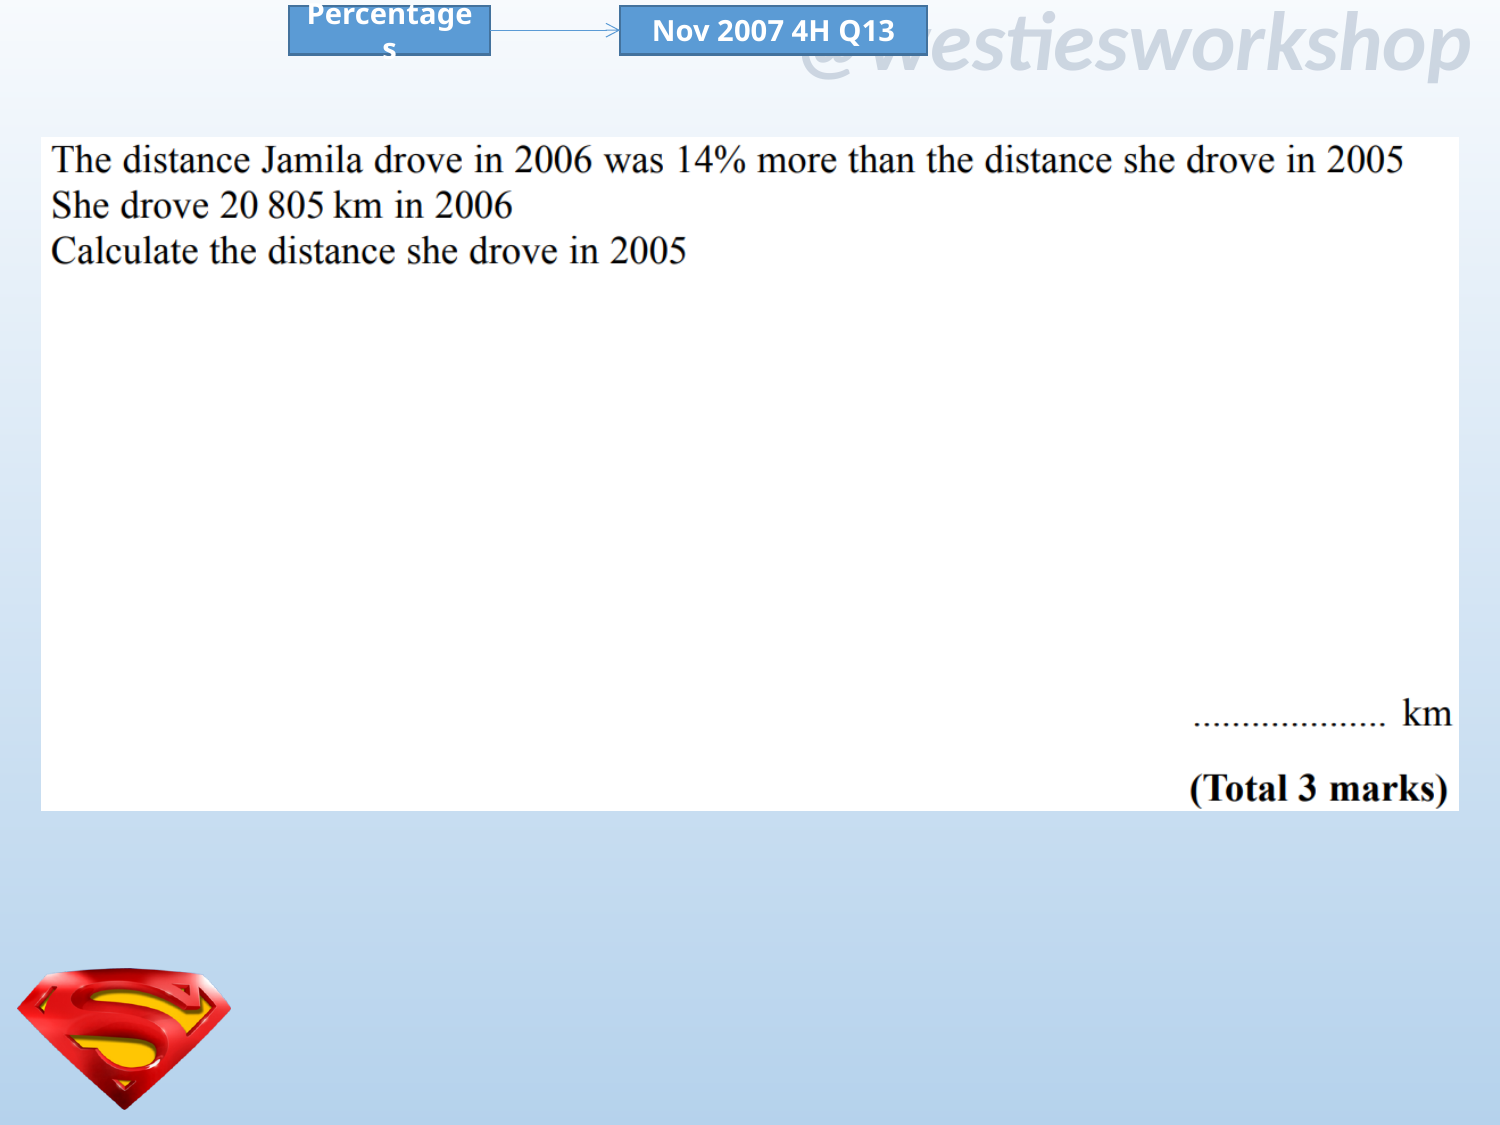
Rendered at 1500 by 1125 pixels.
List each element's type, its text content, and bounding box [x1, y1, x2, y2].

picture [41, 137, 1459, 811]
text_box Nov 2007 4H Q13 [619, 5, 928, 56]
picture [17, 968, 231, 1110]
text_box Percentages [288, 5, 491, 56]
